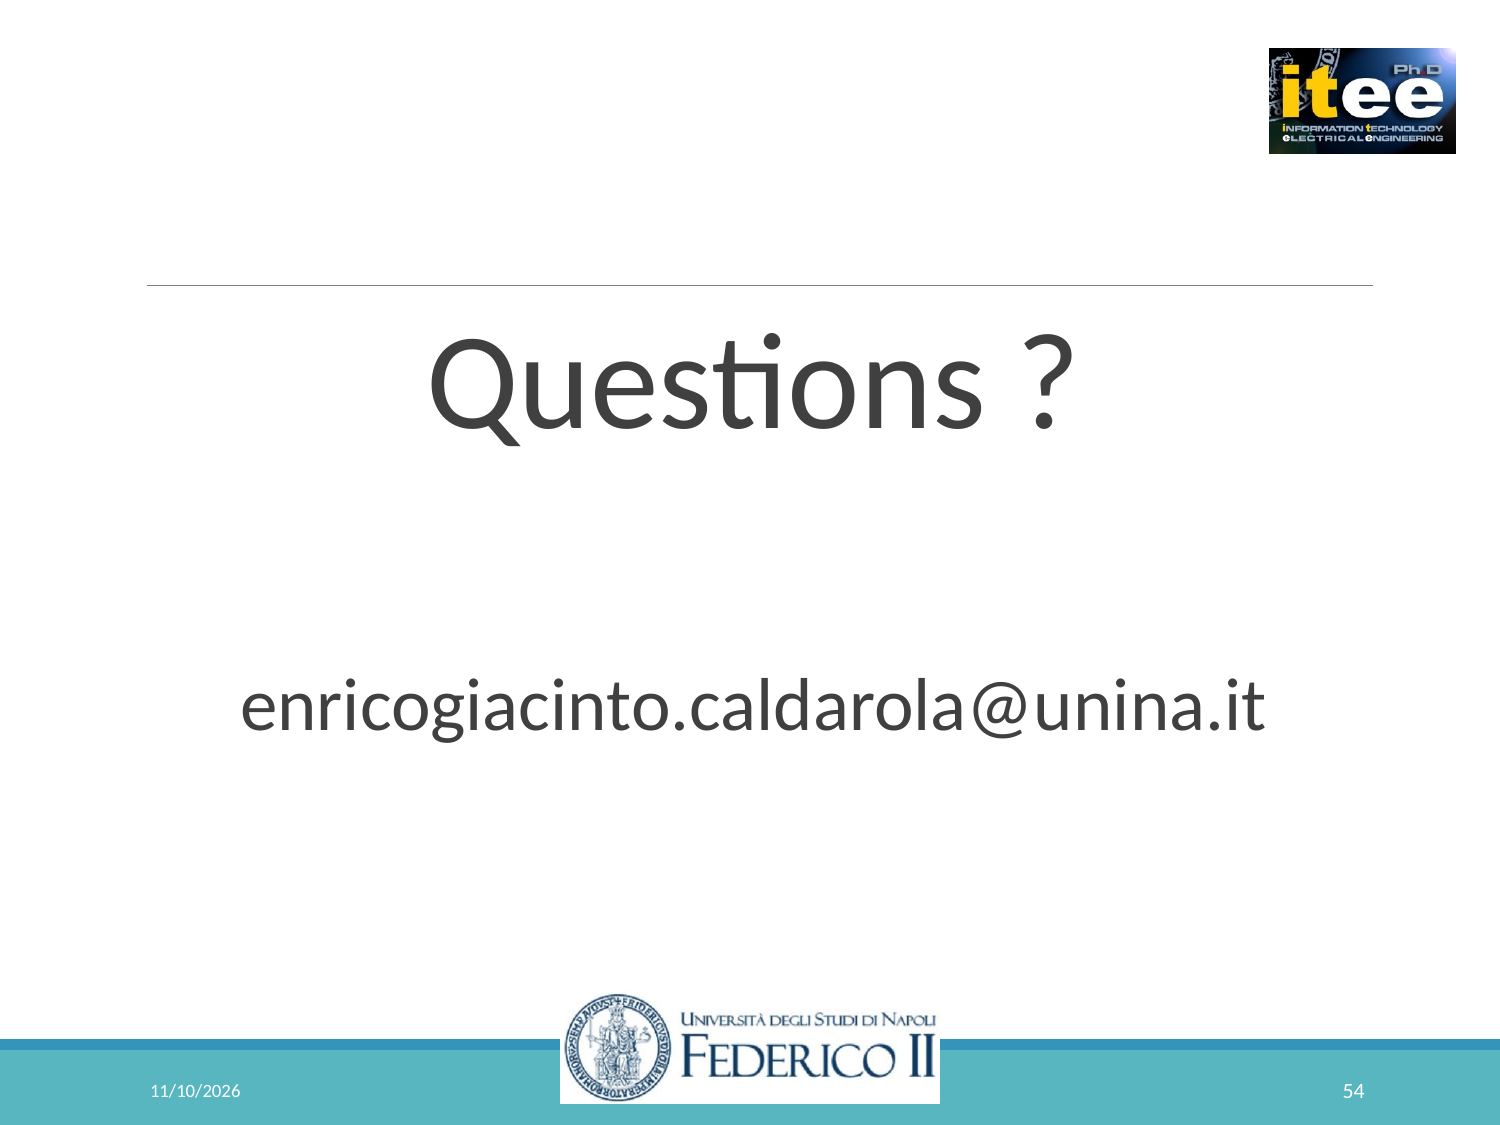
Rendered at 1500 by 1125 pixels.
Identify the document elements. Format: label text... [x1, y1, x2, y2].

footer III Year Presentation - Enrico G. Caldarola [453, 1059, 1047, 1120]
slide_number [135, 1059, 440, 1120]
picture [560, 987, 940, 1105]
slide_number 54 [1218, 1059, 1380, 1120]
picture [1269, 47, 1456, 155]
list Questions ? enricogiacinto.caldarola@unina.it [135, 302, 1373, 963]
